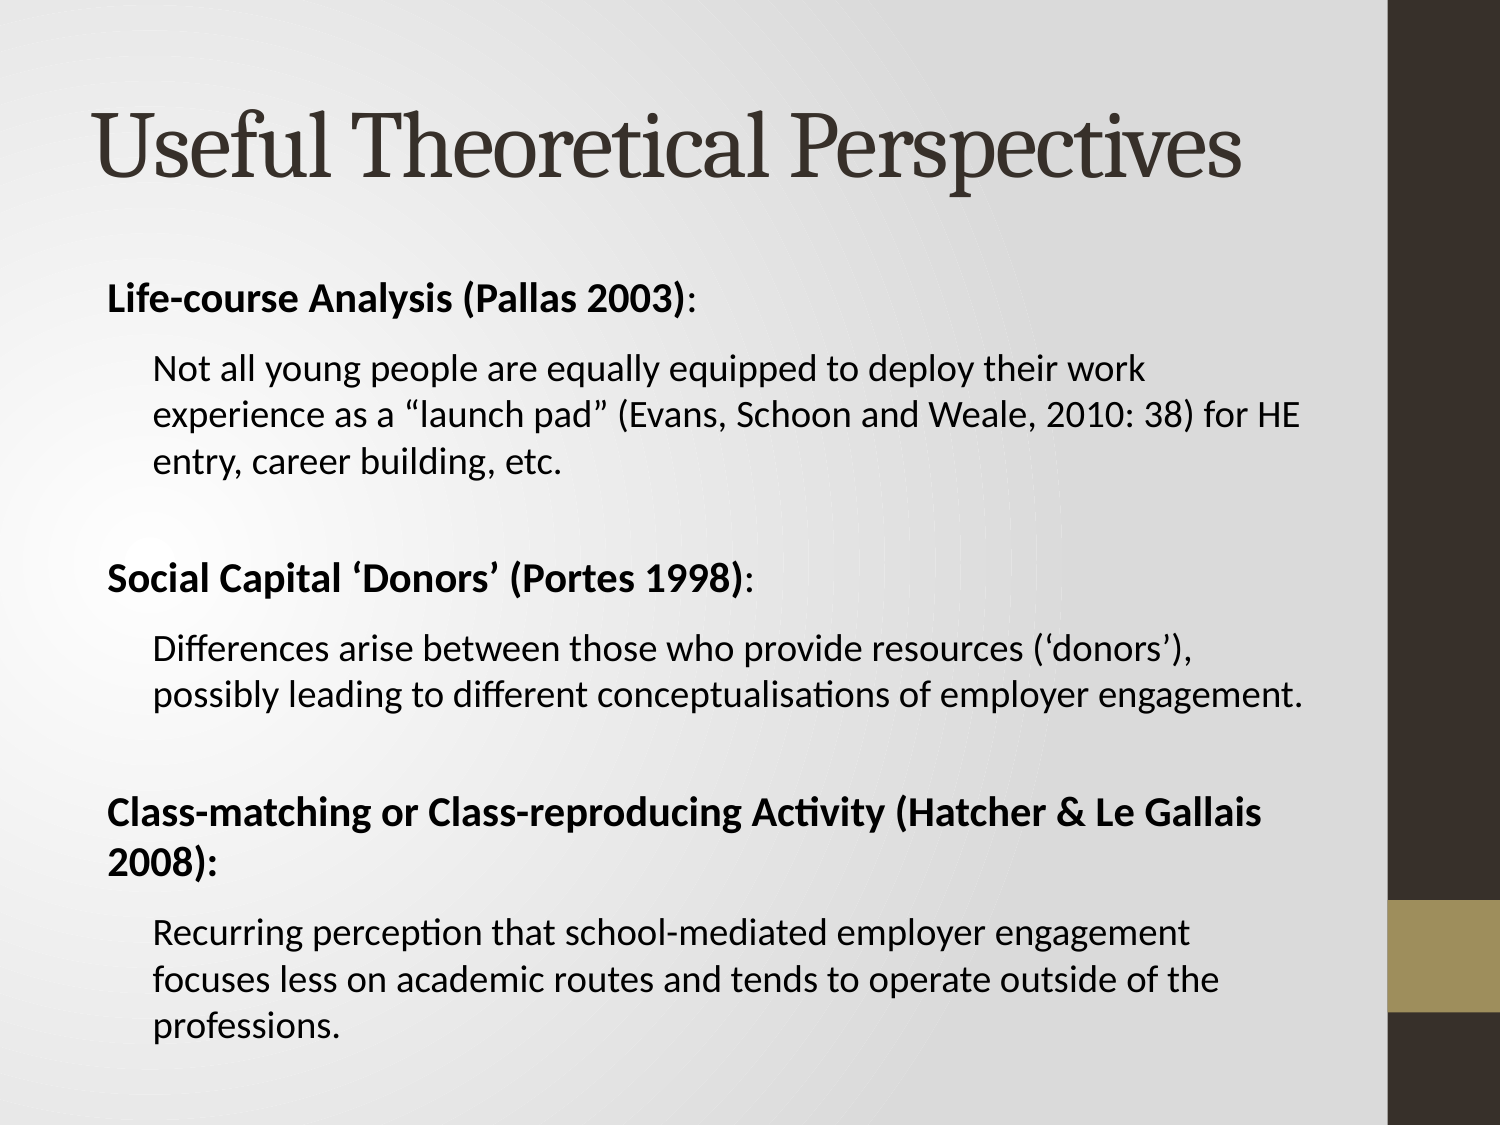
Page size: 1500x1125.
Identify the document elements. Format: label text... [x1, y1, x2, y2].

list Life-course Analysis (Pallas 2003): Not all young people are equally equipped to deploy their work experience as a “launch pad” (Evans, Schoon and Weale, 2010: 38) for HE entry, career building, etc. Social Capital ‘Donors’ (Portes 1998): Differences arise between those who provide resources (‘donors’), possibly leading to different conceptualisations of employer engagement. Class-matching or Class-reproducing Activity (Hatcher & Le Gallais 2008): Recurring perception that school-mediated employer engagement focuses less on academic routes and tends to operate outside of the professions. [75, 262, 1325, 1106]
title Useful Theoretical Perspectives [75, 45, 1325, 233]
